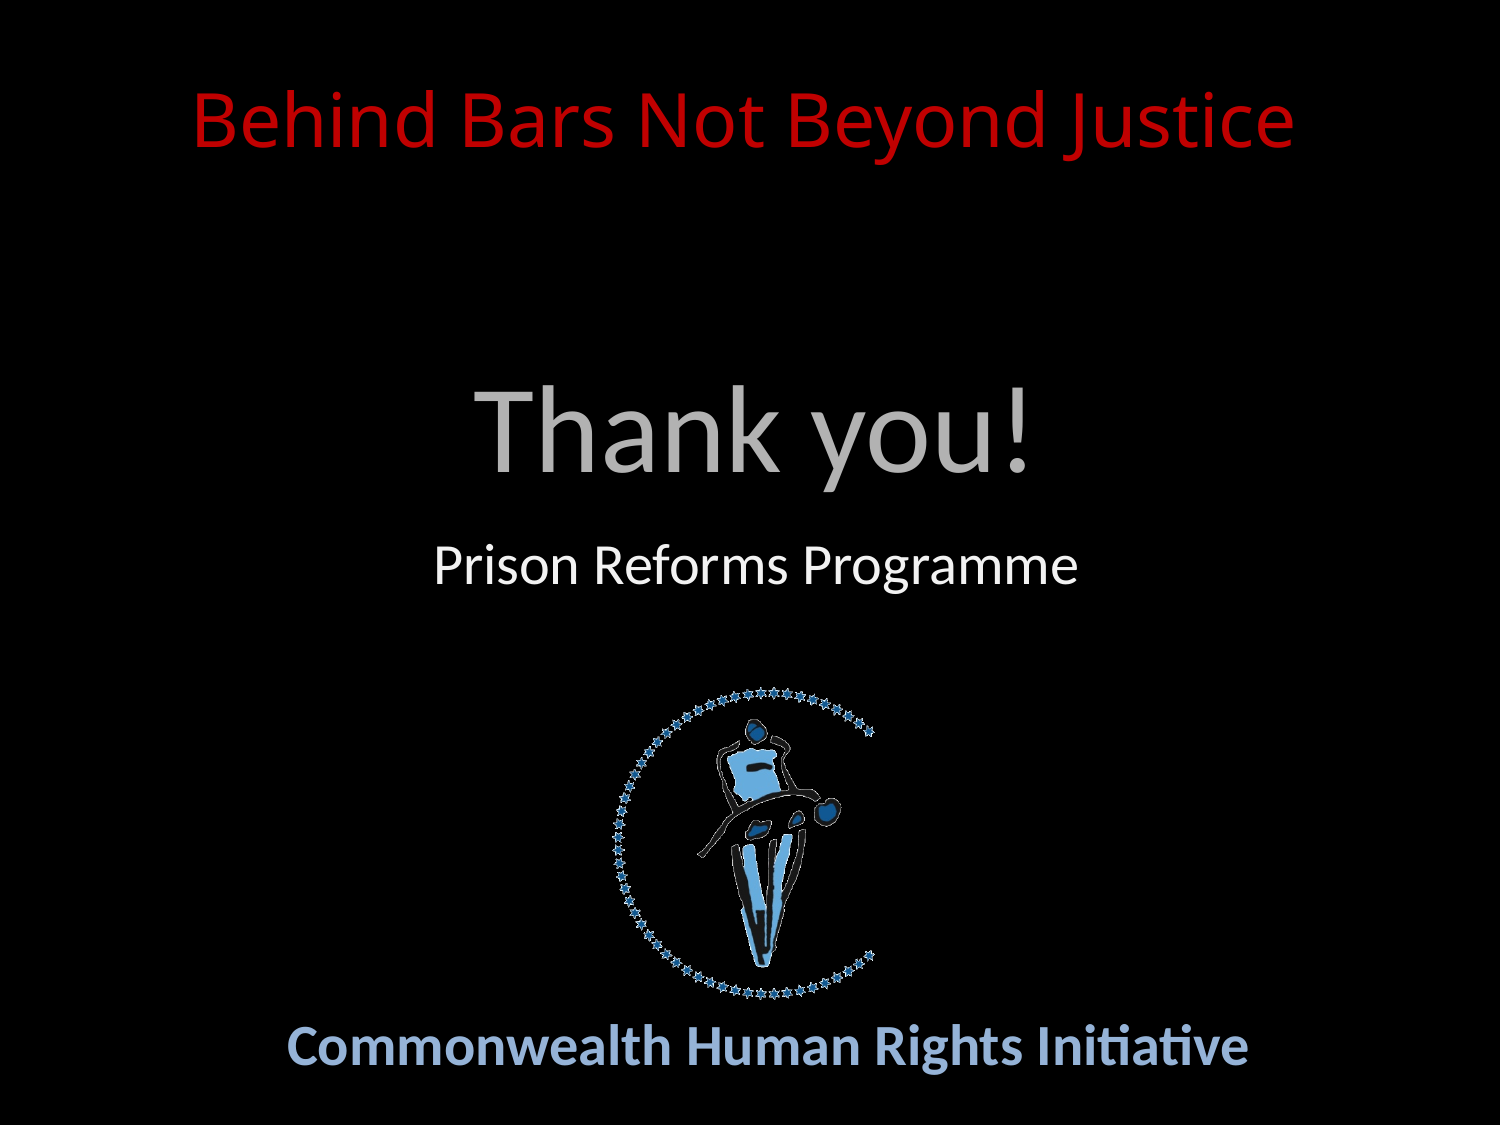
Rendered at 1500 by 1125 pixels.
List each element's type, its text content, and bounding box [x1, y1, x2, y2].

text_box Behind Bars Not Beyond Justice [29, 65, 1459, 171]
text_box Commonwealth Human Rights Initiative [262, 999, 1275, 1085]
text_box Thank you! Prison Reforms Programme [187, 237, 1325, 703]
picture [612, 687, 875, 1000]
